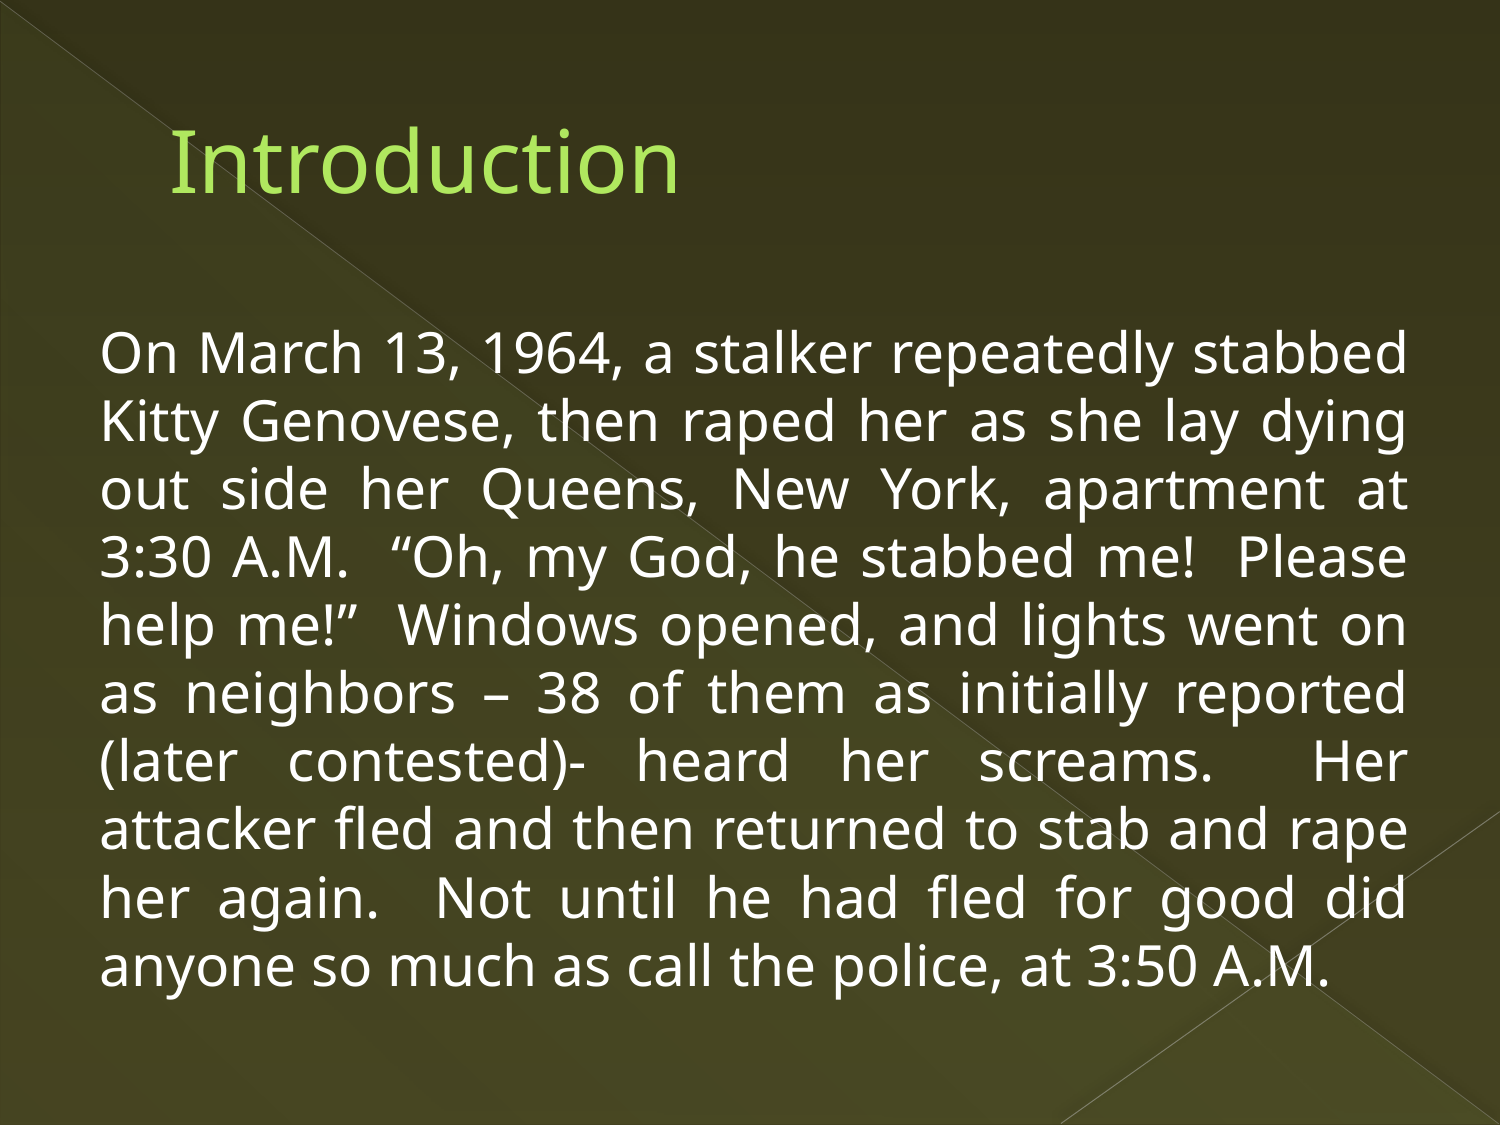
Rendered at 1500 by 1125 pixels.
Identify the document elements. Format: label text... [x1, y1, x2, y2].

list On March 13, 1964, a stalker repeatedly stabbed Kitty Genovese, then raped her as she lay dying out side her Queens, New York, apartment at 3:30 A.M. “Oh, my God, he stabbed me! Please help me!” Windows opened, and lights went on as neighbors – 38 of them as initially reported (later contested)- heard her screams. Her attacker fled and then returned to stab and rape her again. Not until he had fled for good did anyone so much as call the police, at 3:50 A.M. [75, 308, 1425, 1059]
title Introduction [75, 43, 1425, 274]
